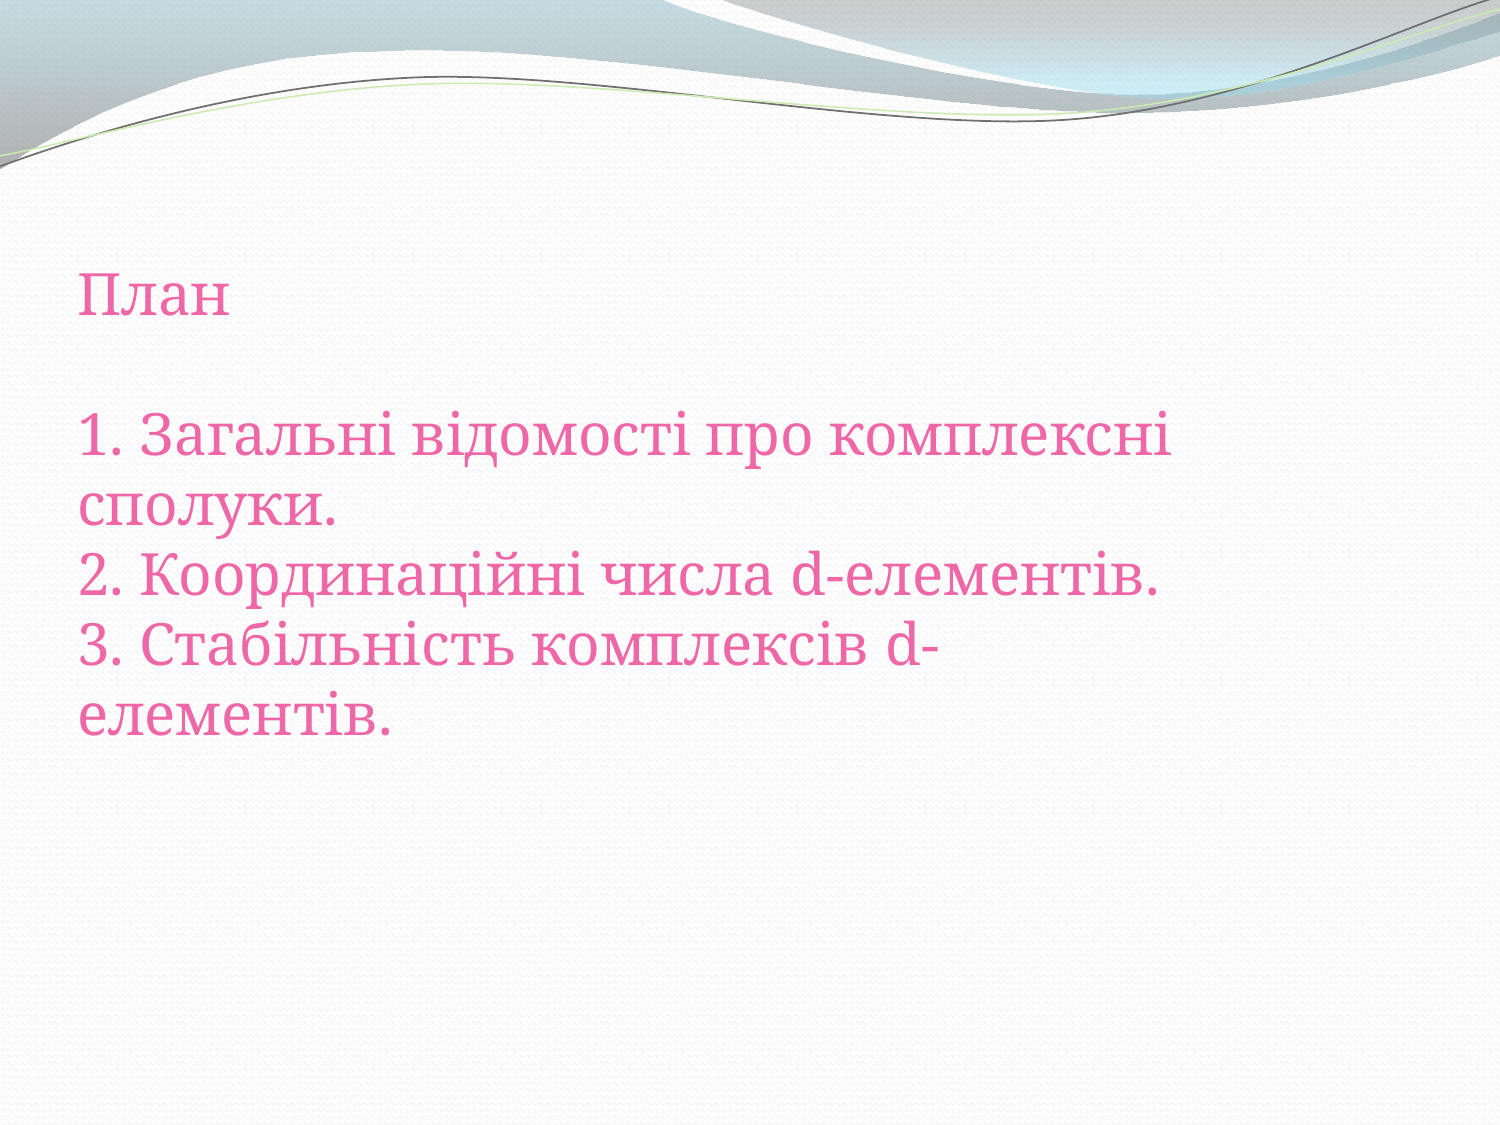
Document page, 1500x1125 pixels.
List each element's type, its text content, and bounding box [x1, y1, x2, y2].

text_box План 1. Загальні відомості про комплексні сполуки. 2. Координаційні числа d-елементів. 3. Стабільність комплексів d-елементів. [62, 249, 1263, 755]
